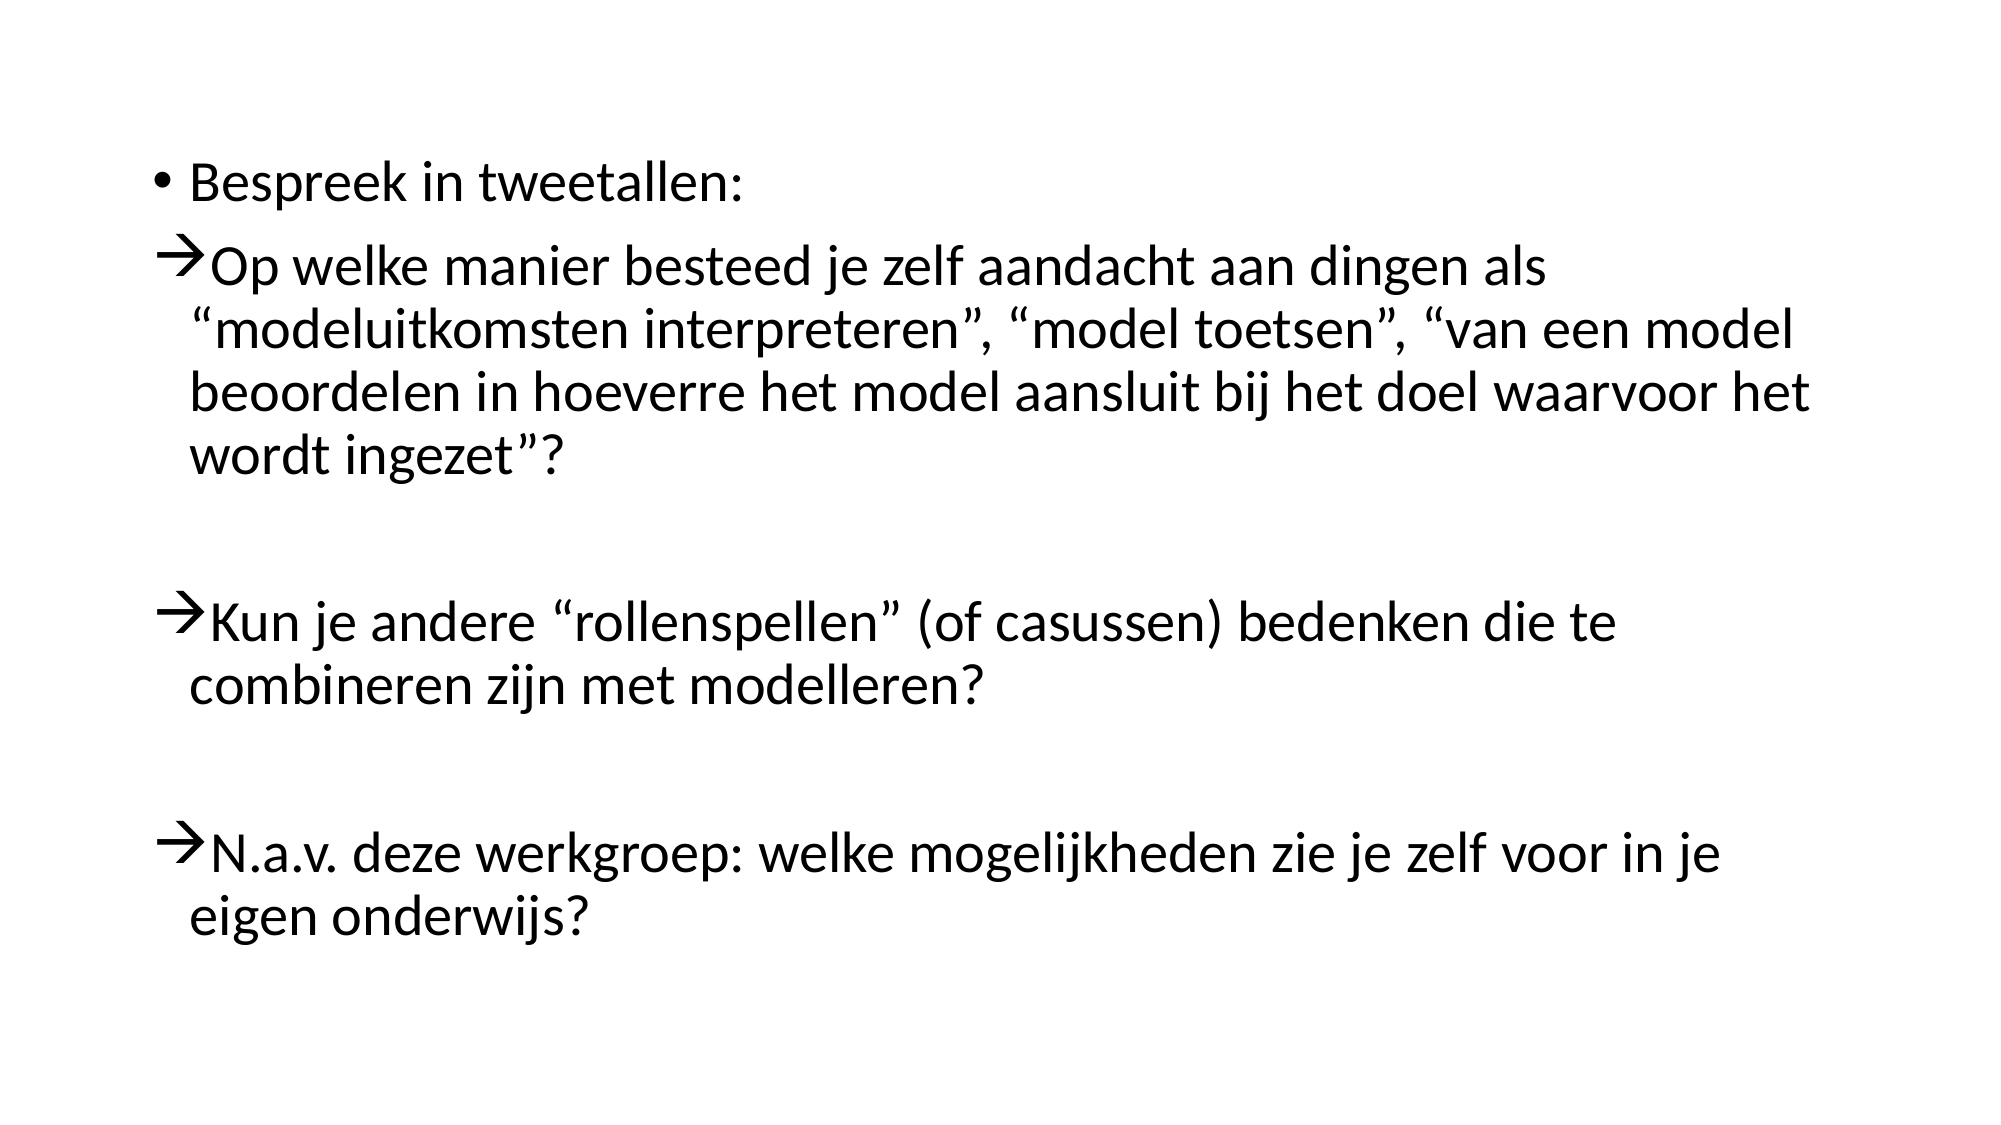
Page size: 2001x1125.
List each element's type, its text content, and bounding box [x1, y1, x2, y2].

list Bespreek in tweetallen: Op welke manier besteed je zelf aandacht aan dingen als “modeluitkomsten interpreteren”, “model toetsen”, “van een model beoordelen in hoeverre het model aansluit bij het doel waarvoor het wordt ingezet”? Kun je andere “rollenspellen” (of casussen) bedenken die te combineren zijn met modelleren? N.a.v. deze werkgroep: welke mogelijkheden zie je zelf voor in je eigen onderwijs? [137, 143, 1863, 1014]
